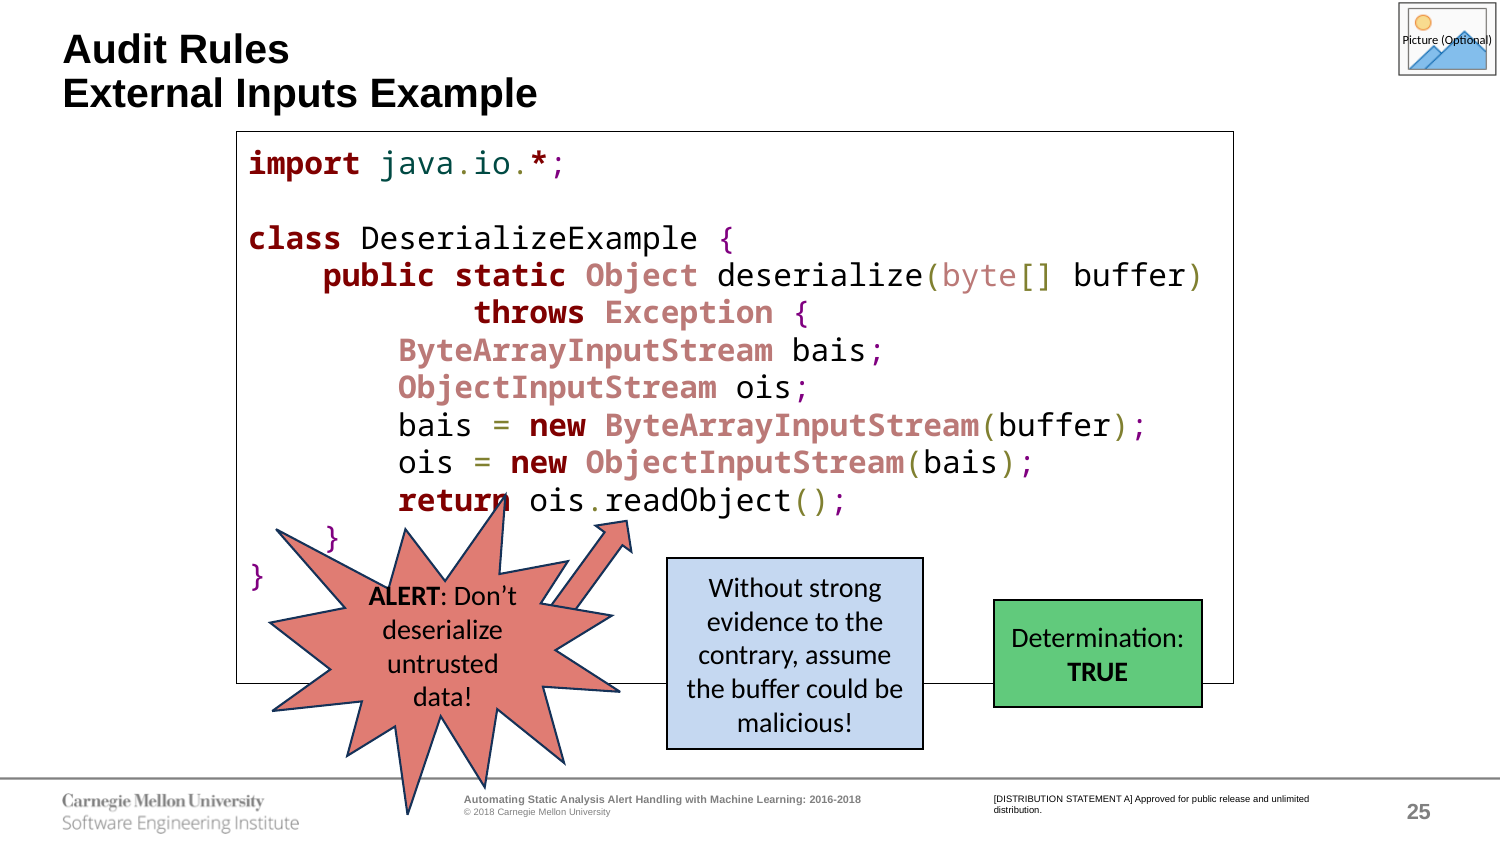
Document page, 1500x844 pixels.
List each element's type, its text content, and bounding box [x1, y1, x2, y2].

text_box Without strong evidence to the contrary, assume the buffer could be malicious! [666, 557, 924, 750]
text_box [270, 495, 621, 815]
text_box Determination: TRUE [993, 599, 1203, 708]
title Audit Rules External Inputs Example [62, 28, 1313, 118]
text_box import java.io.*; class DeserializeExample { public static Object deserialize(byte[] buffer) throws Exception { ByteArrayInputStream bais; ObjectInputStream ois; bais = new ByteArrayInputStream(buffer); ois = new ObjectInputStream(bais); return ois.readObject(); } } [236, 131, 1234, 684]
picture [1394, 0, 1500, 79]
